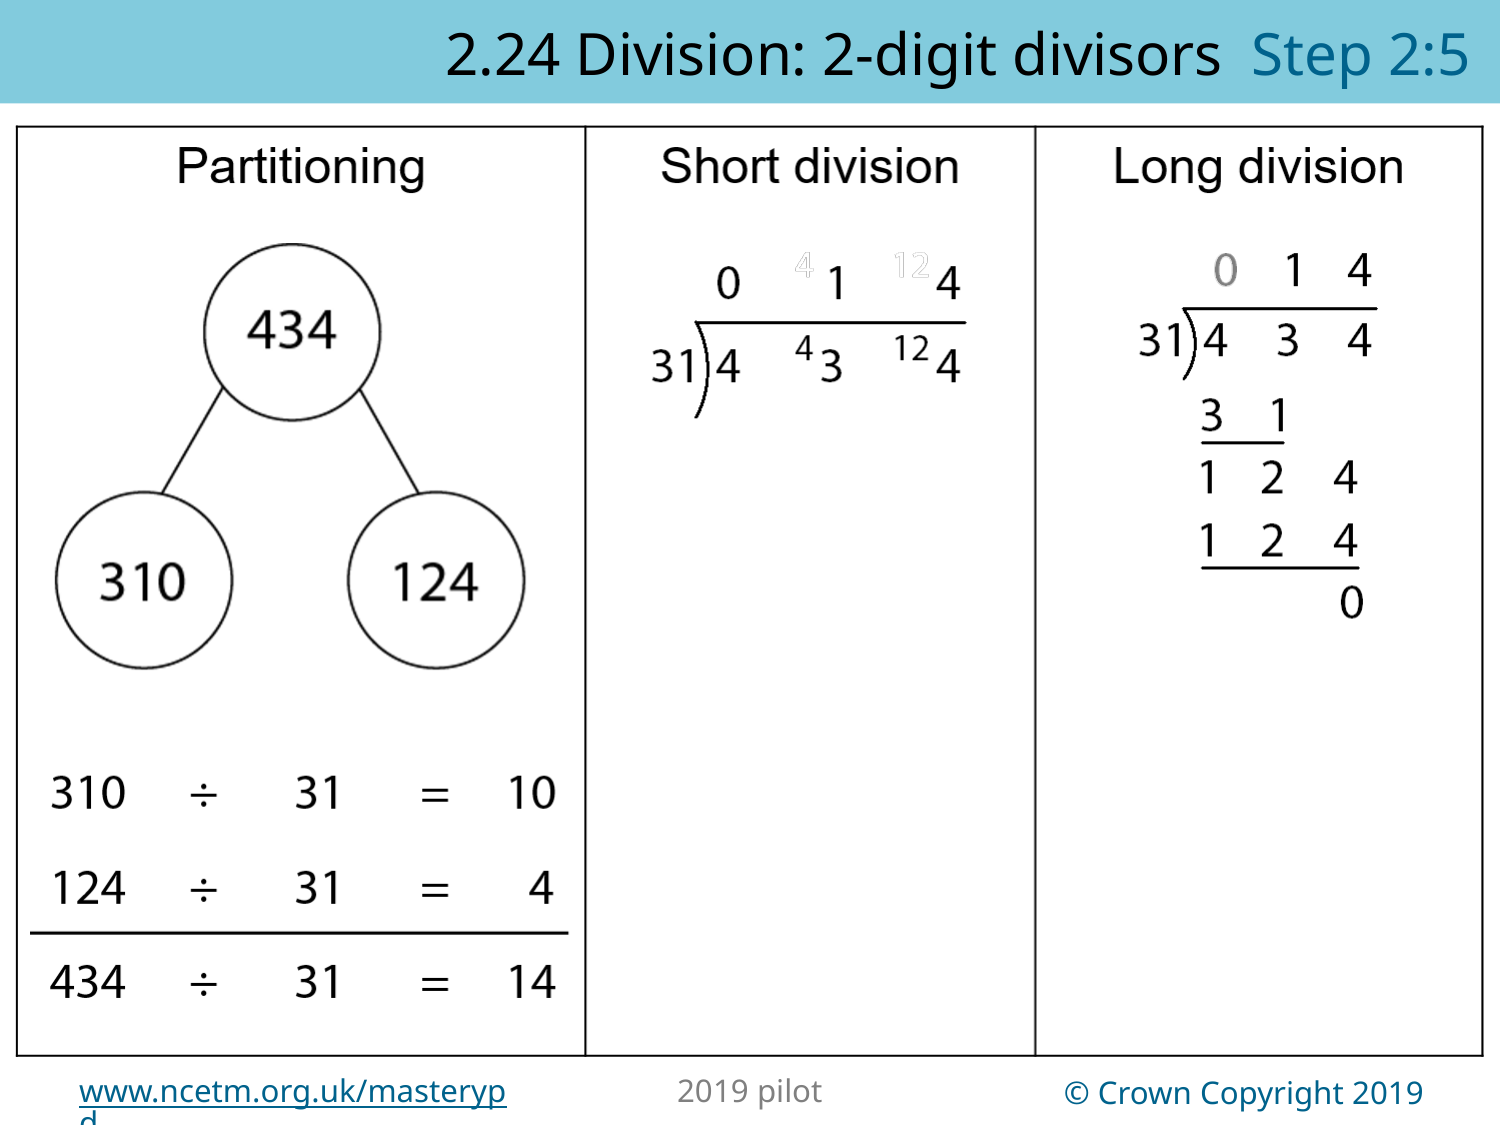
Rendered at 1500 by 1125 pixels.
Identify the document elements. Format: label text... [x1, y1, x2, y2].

picture [15, 117, 1485, 1058]
list 2.24 Division: 2-digit divisors Step 2:5 [0, 0, 1500, 104]
